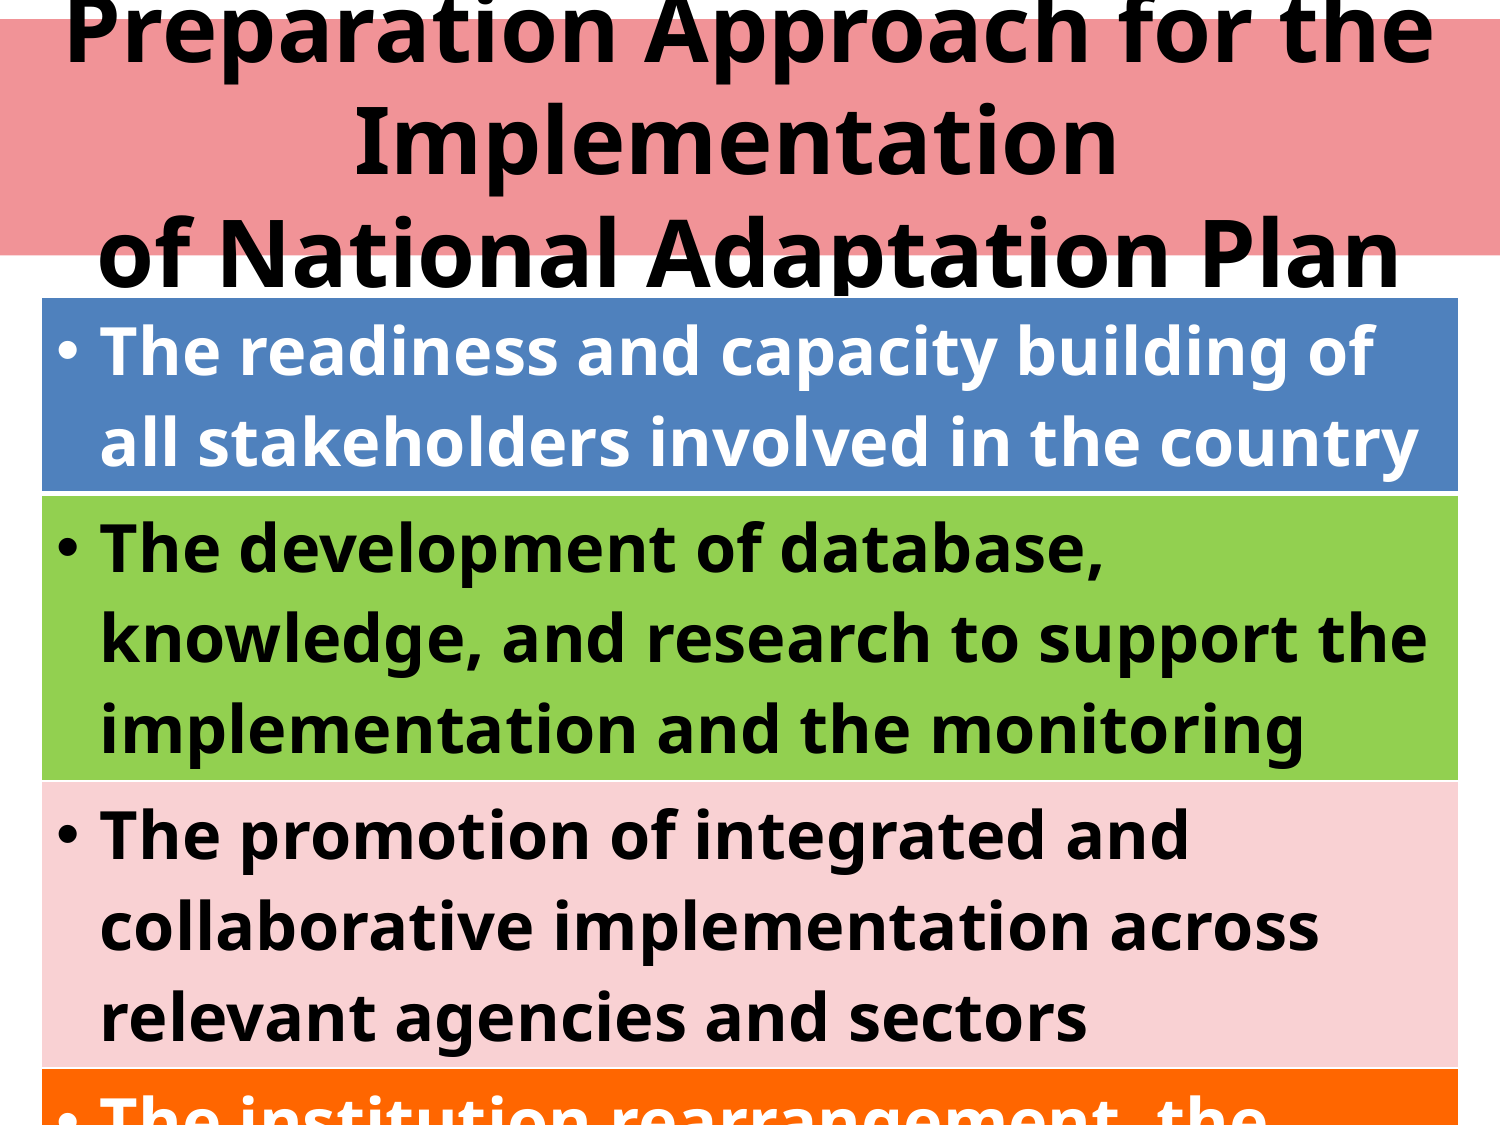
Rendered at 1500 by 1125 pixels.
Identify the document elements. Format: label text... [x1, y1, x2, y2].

table_header The readiness and capacity building of all stakeholders involved in the country [42, 298, 1458, 491]
table_cell The development of database, knowledge, and research to support the implementation and the monitoring [42, 496, 1458, 780]
table_cell The promotion of integrated and collaborative implementation across relevant agencies and sectors [42, 782, 1458, 1067]
table_cell The institution rearrangement, the public management system, the development of supporting mechanisms, and the budget allocation [42, 1069, 1458, 1125]
title Preparation Approach for the Implementation of National Adaptation Plan [0, 19, 1500, 256]
